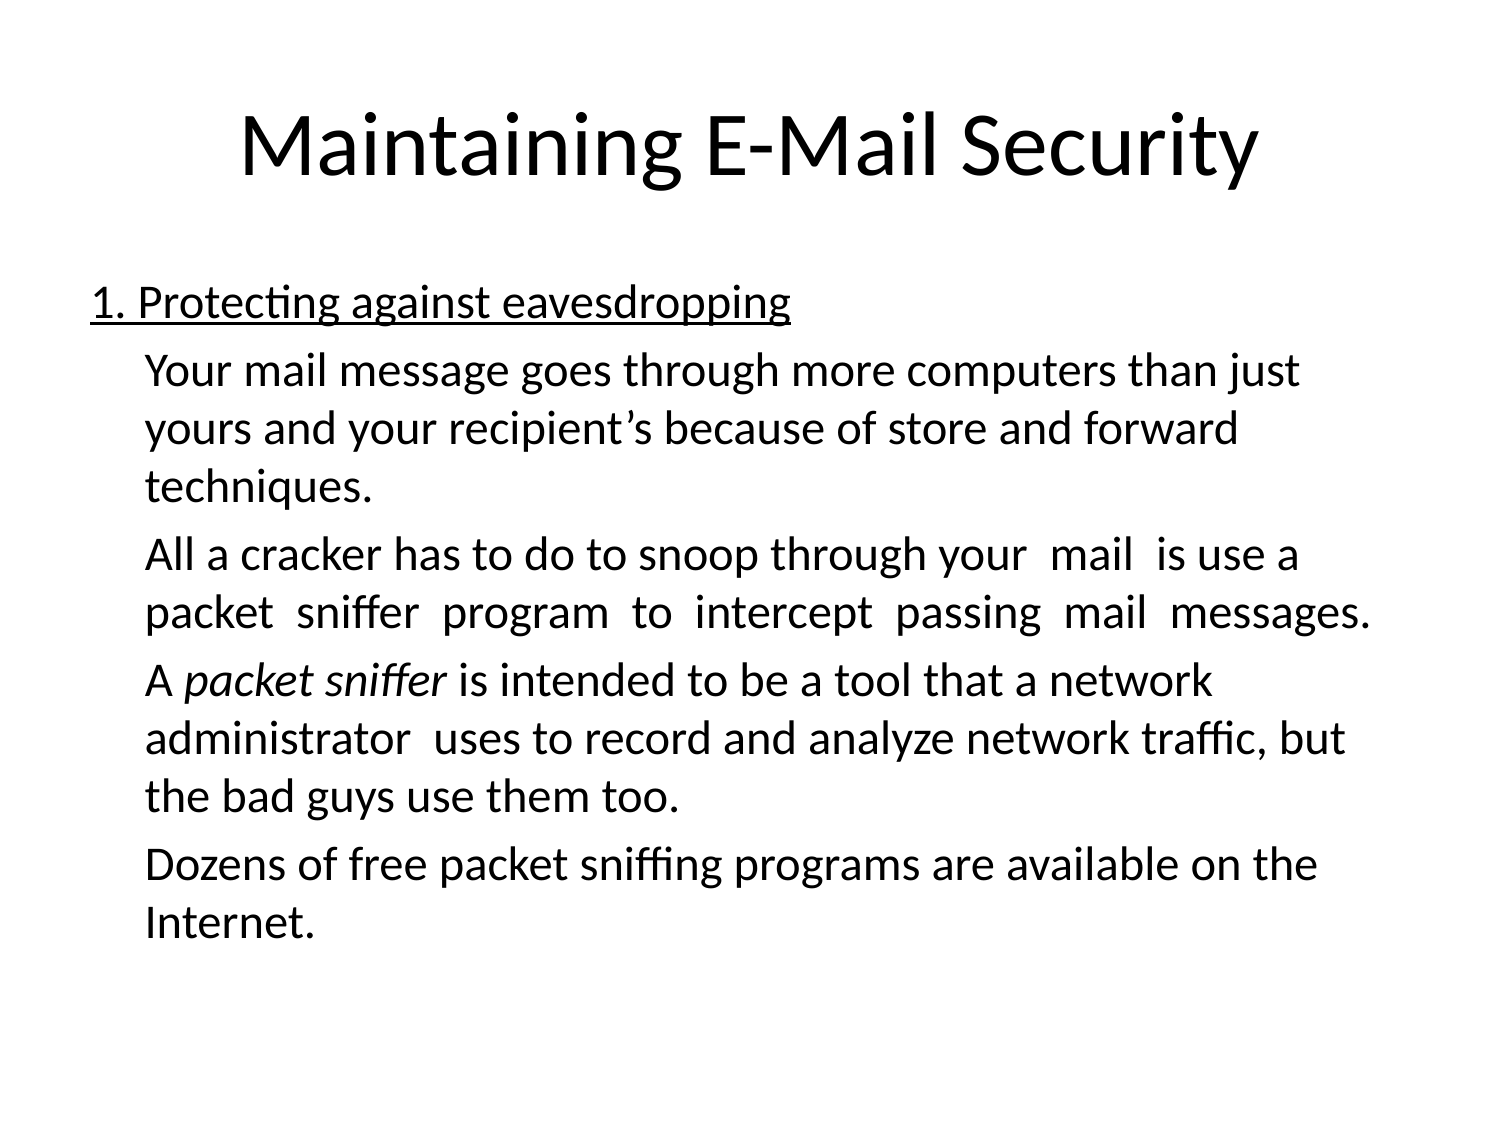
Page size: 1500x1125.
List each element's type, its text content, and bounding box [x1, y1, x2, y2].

title Maintaining E-Mail Security [75, 45, 1425, 233]
list 1. Protecting against eavesdropping Your mail message goes through more computers than just yours and your recipient’s because of store and forward techniques. All a cracker has to do to snoop through your mail is use a packet sniffer program to intercept passing mail messages. A packet sniffer is intended to be a tool that a network administrator uses to record and analyze network traffic, but the bad guys use them too. Dozens of free packet sniffing programs are available on the Internet. [75, 262, 1425, 1005]
